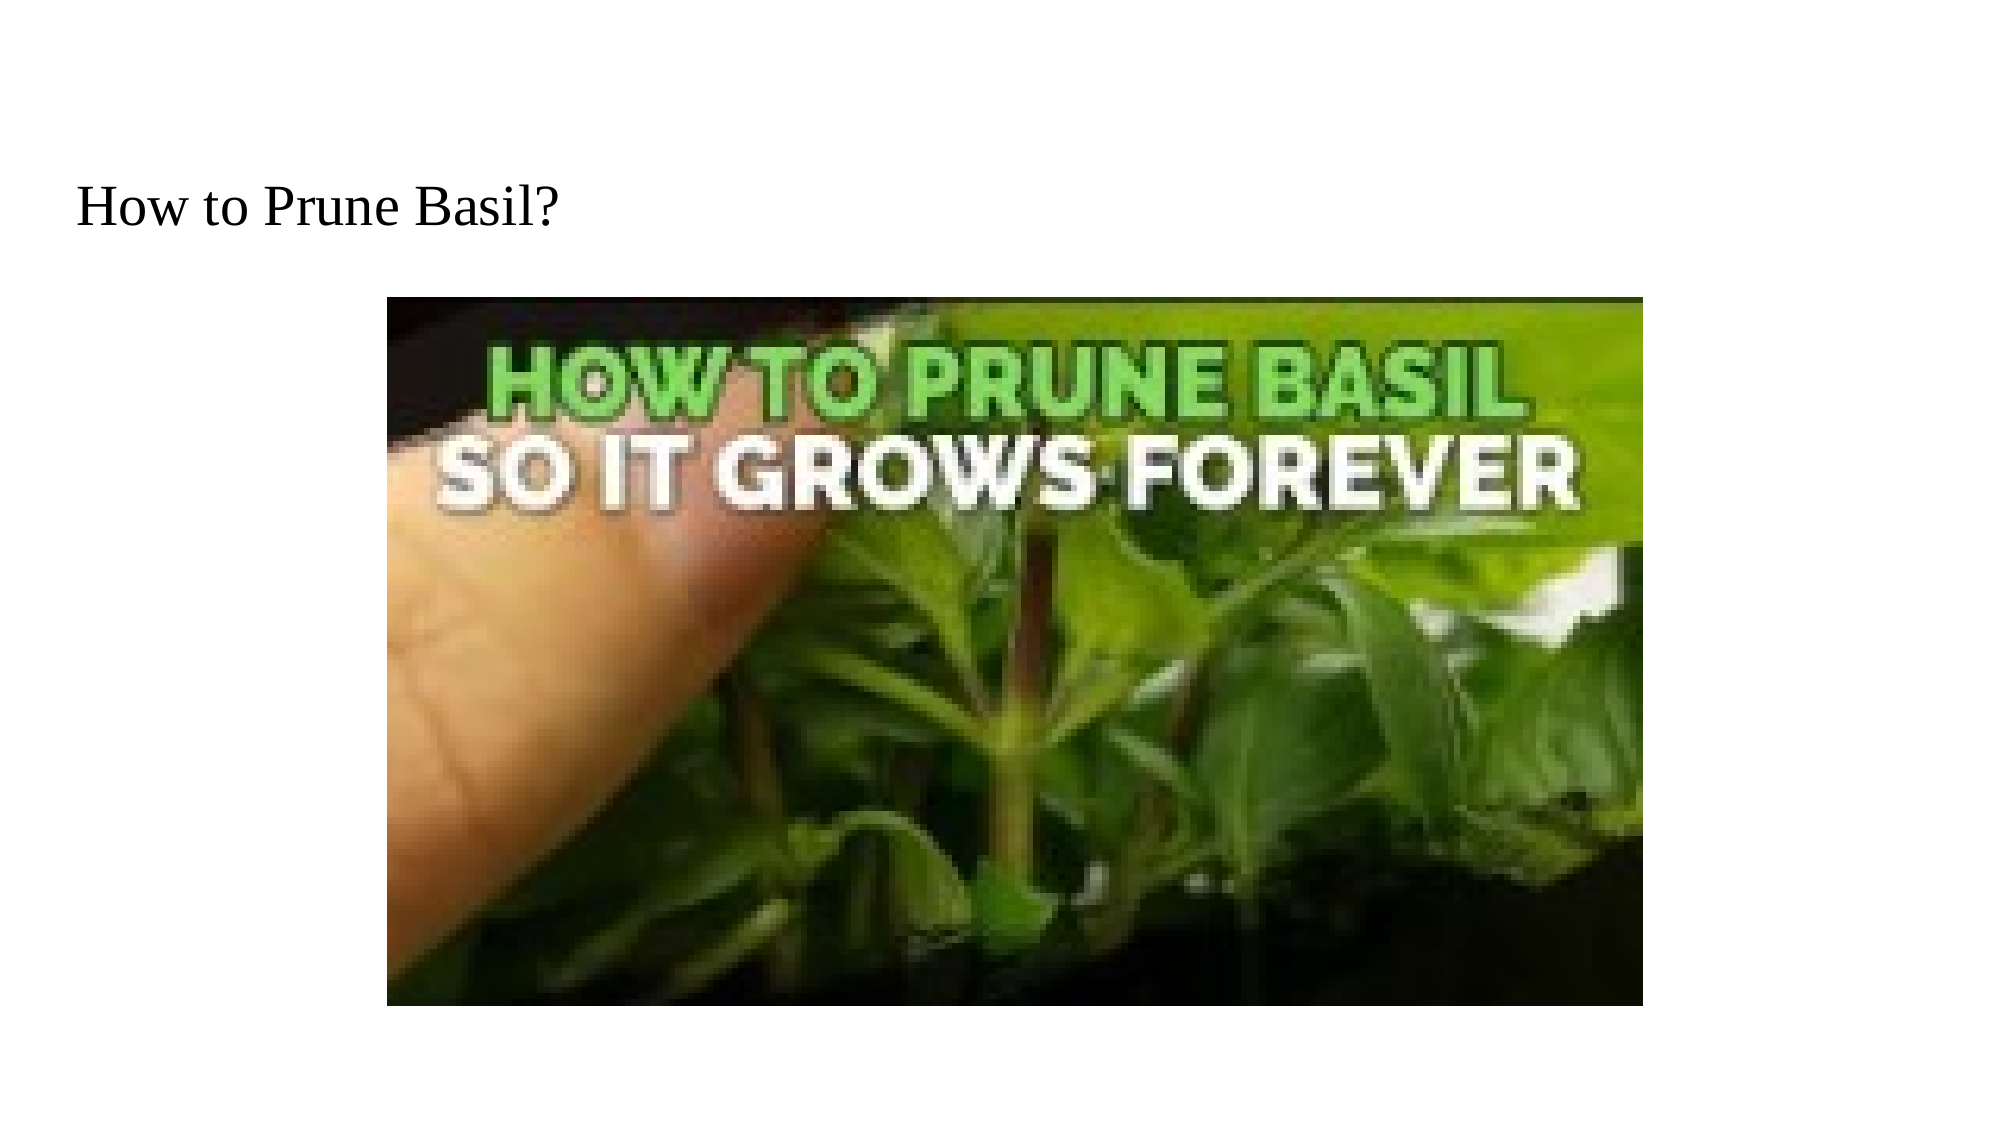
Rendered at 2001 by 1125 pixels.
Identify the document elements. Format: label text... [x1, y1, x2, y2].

text_box How to Prune Basil? [61, 149, 1516, 245]
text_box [386, 296, 1644, 1007]
